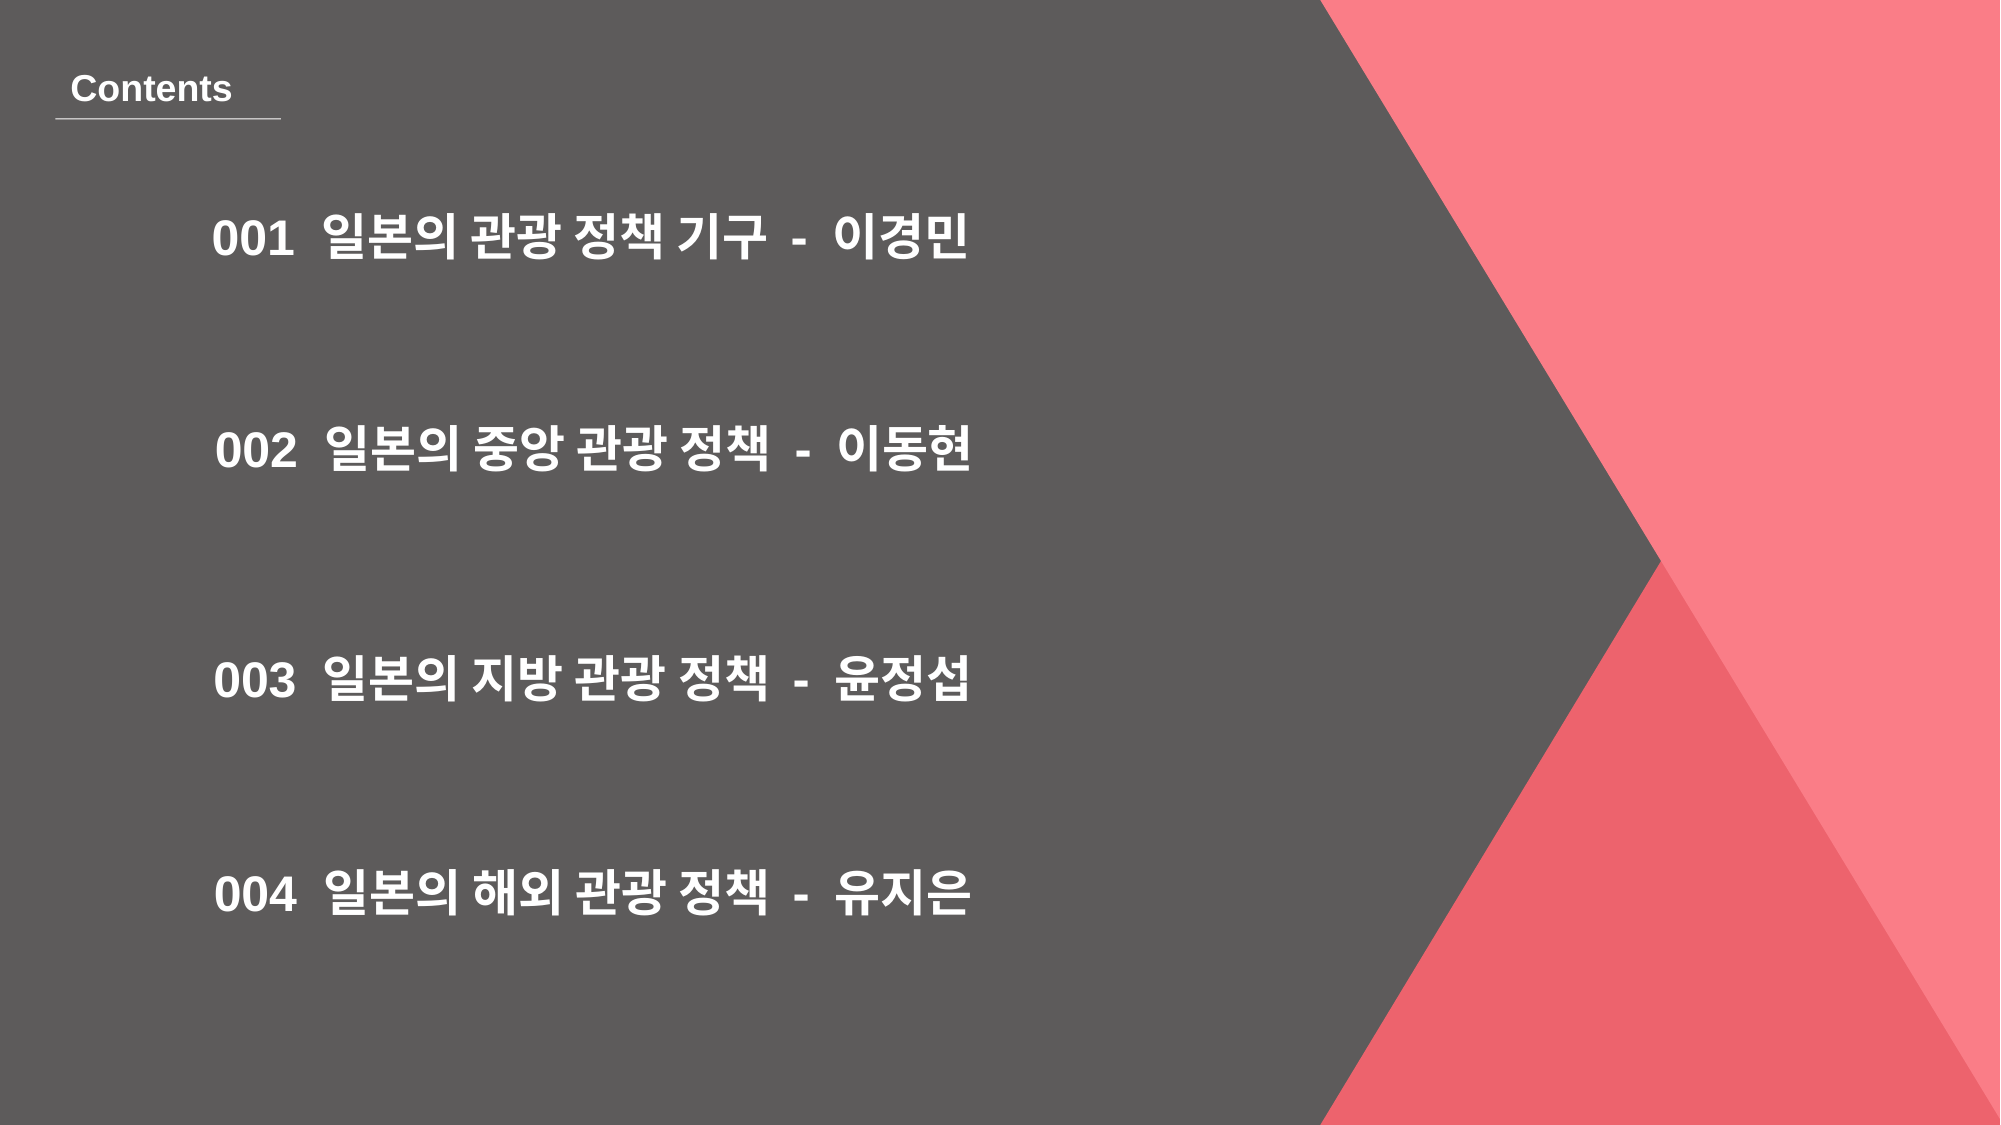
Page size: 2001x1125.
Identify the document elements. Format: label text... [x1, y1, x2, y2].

text_box 004 일본의 해외 관광 정책 - 유지은 [198, 853, 989, 929]
text_box [1319, 562, 2000, 1125]
text_box 002 일본의 중앙 관광 정책 - 이동현 [199, 410, 990, 486]
text_box Contents [55, 56, 248, 117]
text_box 001 일본의 관광 정책 기구 - 이경민 [196, 197, 987, 273]
text_box 003 일본의 지방 관광 정책 - 윤정섭 [198, 640, 988, 715]
text_box [1319, 0, 2000, 1122]
